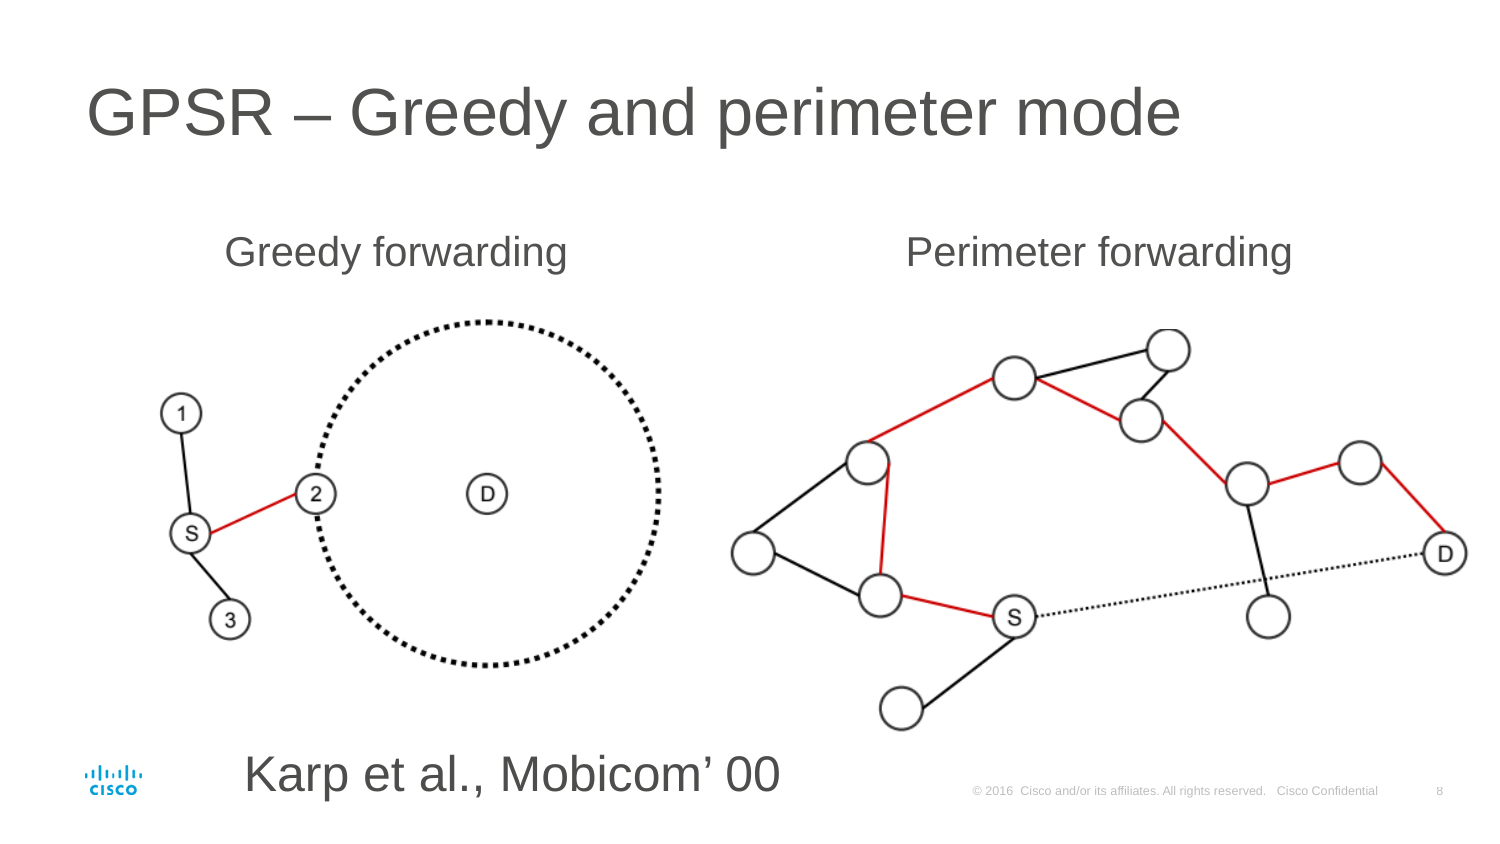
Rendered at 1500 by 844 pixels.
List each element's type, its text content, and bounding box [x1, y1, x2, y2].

picture [78, 758, 148, 803]
picture [690, 328, 1500, 757]
text_box Karp et al., Mobicom’ 00 [229, 733, 797, 809]
picture [121, 296, 683, 690]
list Perimeter forwarding [748, 221, 1441, 327]
title GPSR – Greedy and perimeter mode [71, 55, 1441, 176]
list Greedy forwarding [71, 221, 712, 727]
